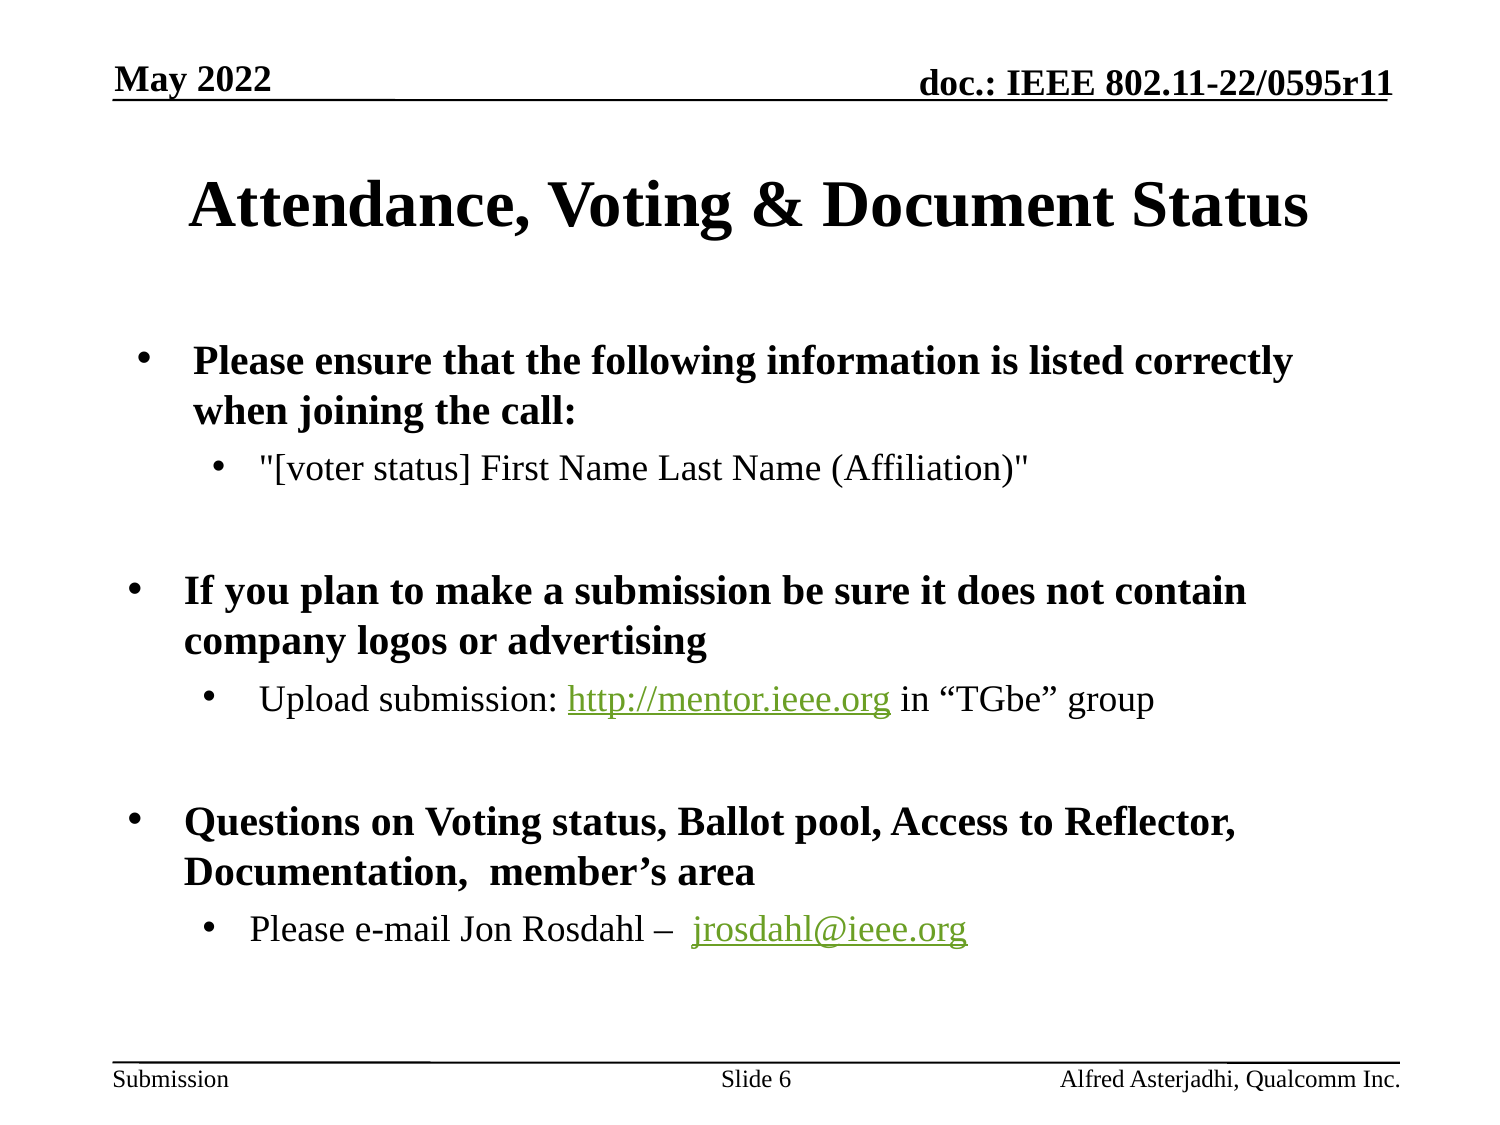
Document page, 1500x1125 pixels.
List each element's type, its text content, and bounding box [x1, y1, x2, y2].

list Please ensure that the following information is listed correctly when joining the call: "[voter status] First Name Last Name (Affiliation)" If you plan to make a submission be sure it does not contain company logos or advertising Upload submission: http://mentor.ieee.org in “TGbe” group Questions on Voting status, Ballot pool, Access to Reflector, Documentation, member’s area Please e-mail Jon Rosdahl – jrosdahl@ieee.org [112, 324, 1388, 1038]
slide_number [114, 54, 423, 100]
footer Alfred Asterjadhi, Qualcomm Inc. [878, 1061, 1402, 1093]
slide_number Slide 6 [712, 1061, 800, 1123]
title Attendance, Voting & Document Status [112, 112, 1388, 288]
